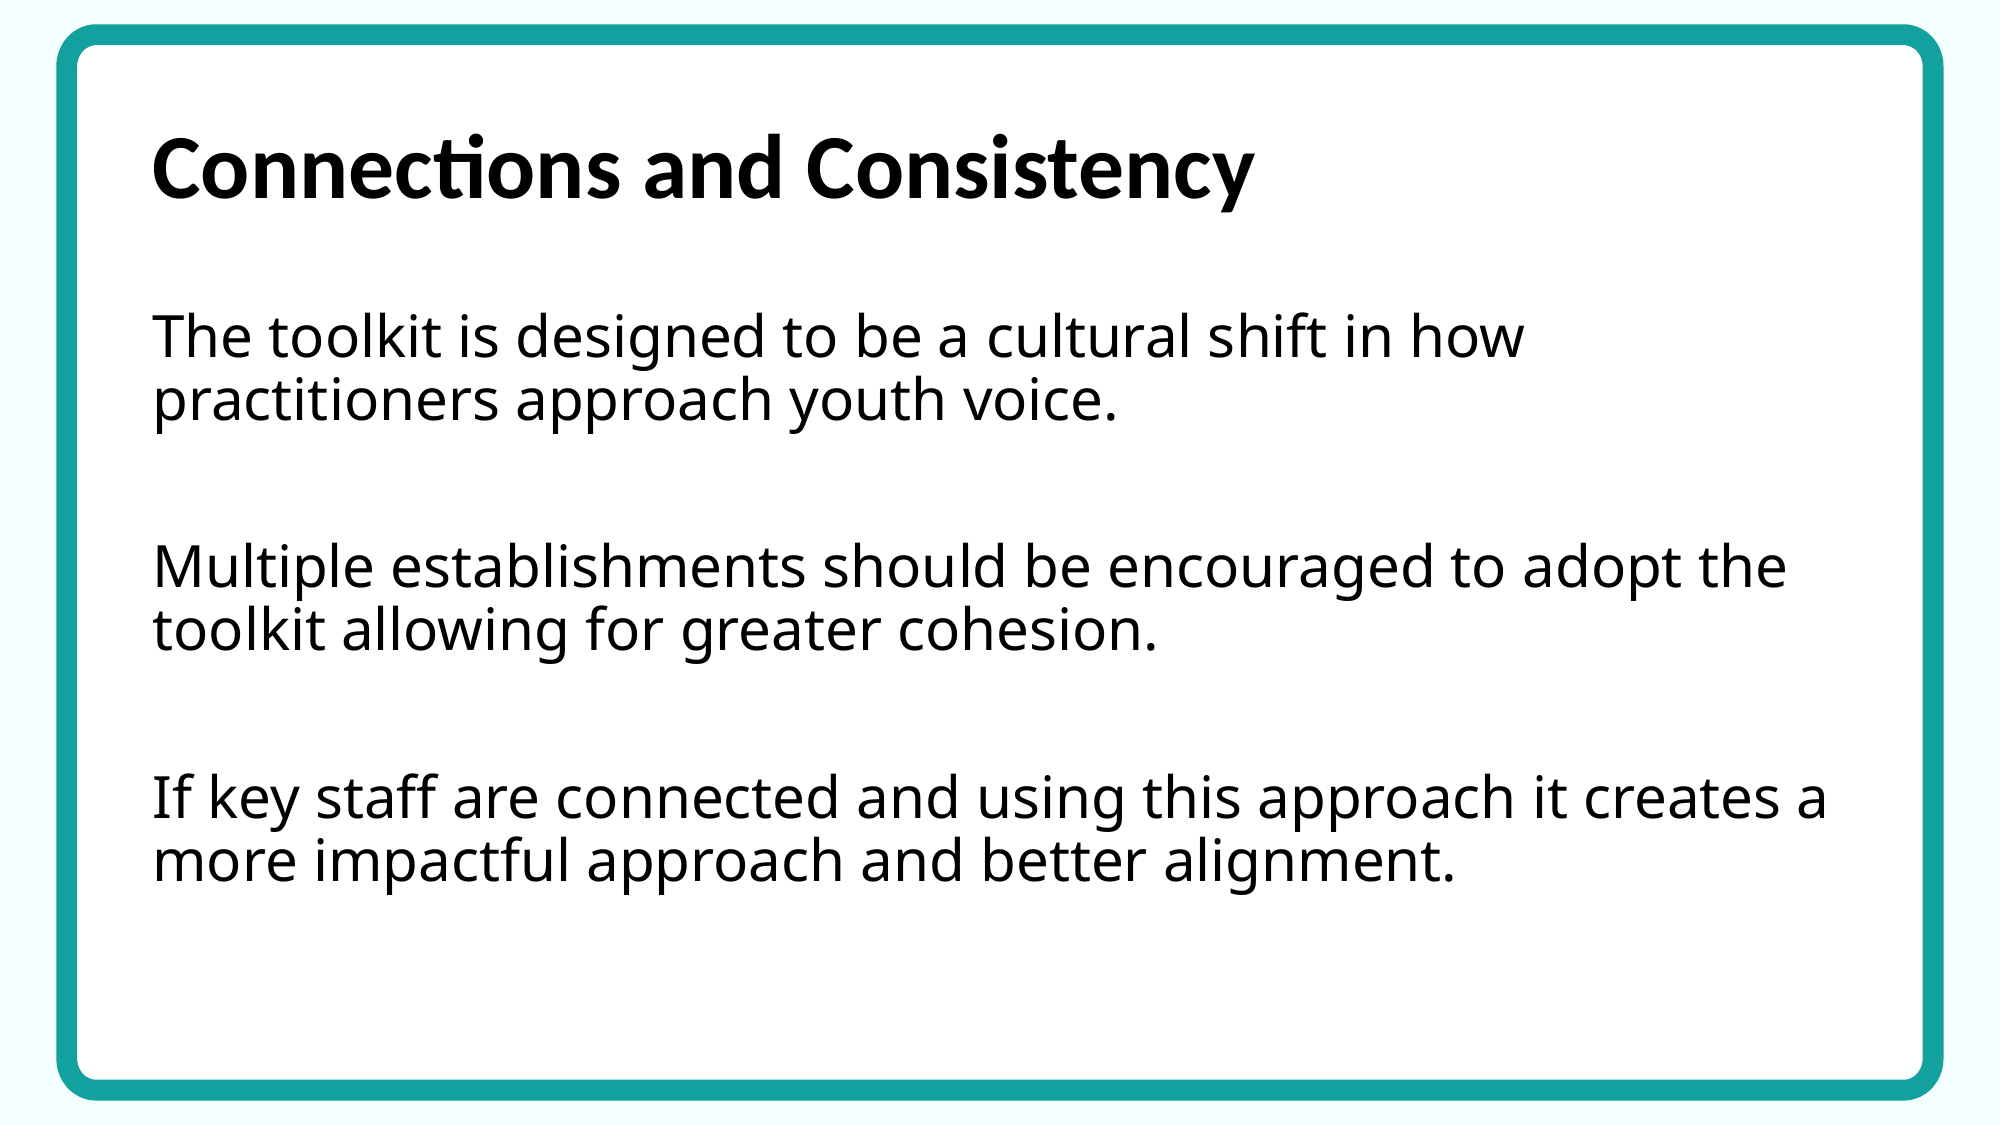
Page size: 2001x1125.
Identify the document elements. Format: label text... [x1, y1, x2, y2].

title Connections and Consistency [137, 59, 1863, 278]
list The toolkit is designed to be a cultural shift in how practitioners approach youth voice. Multiple establishments should be encouraged to adopt the toolkit allowing for greater cohesion. If key staff are connected and using this approach it creates a more impactful approach and better alignment. [137, 299, 1863, 1014]
